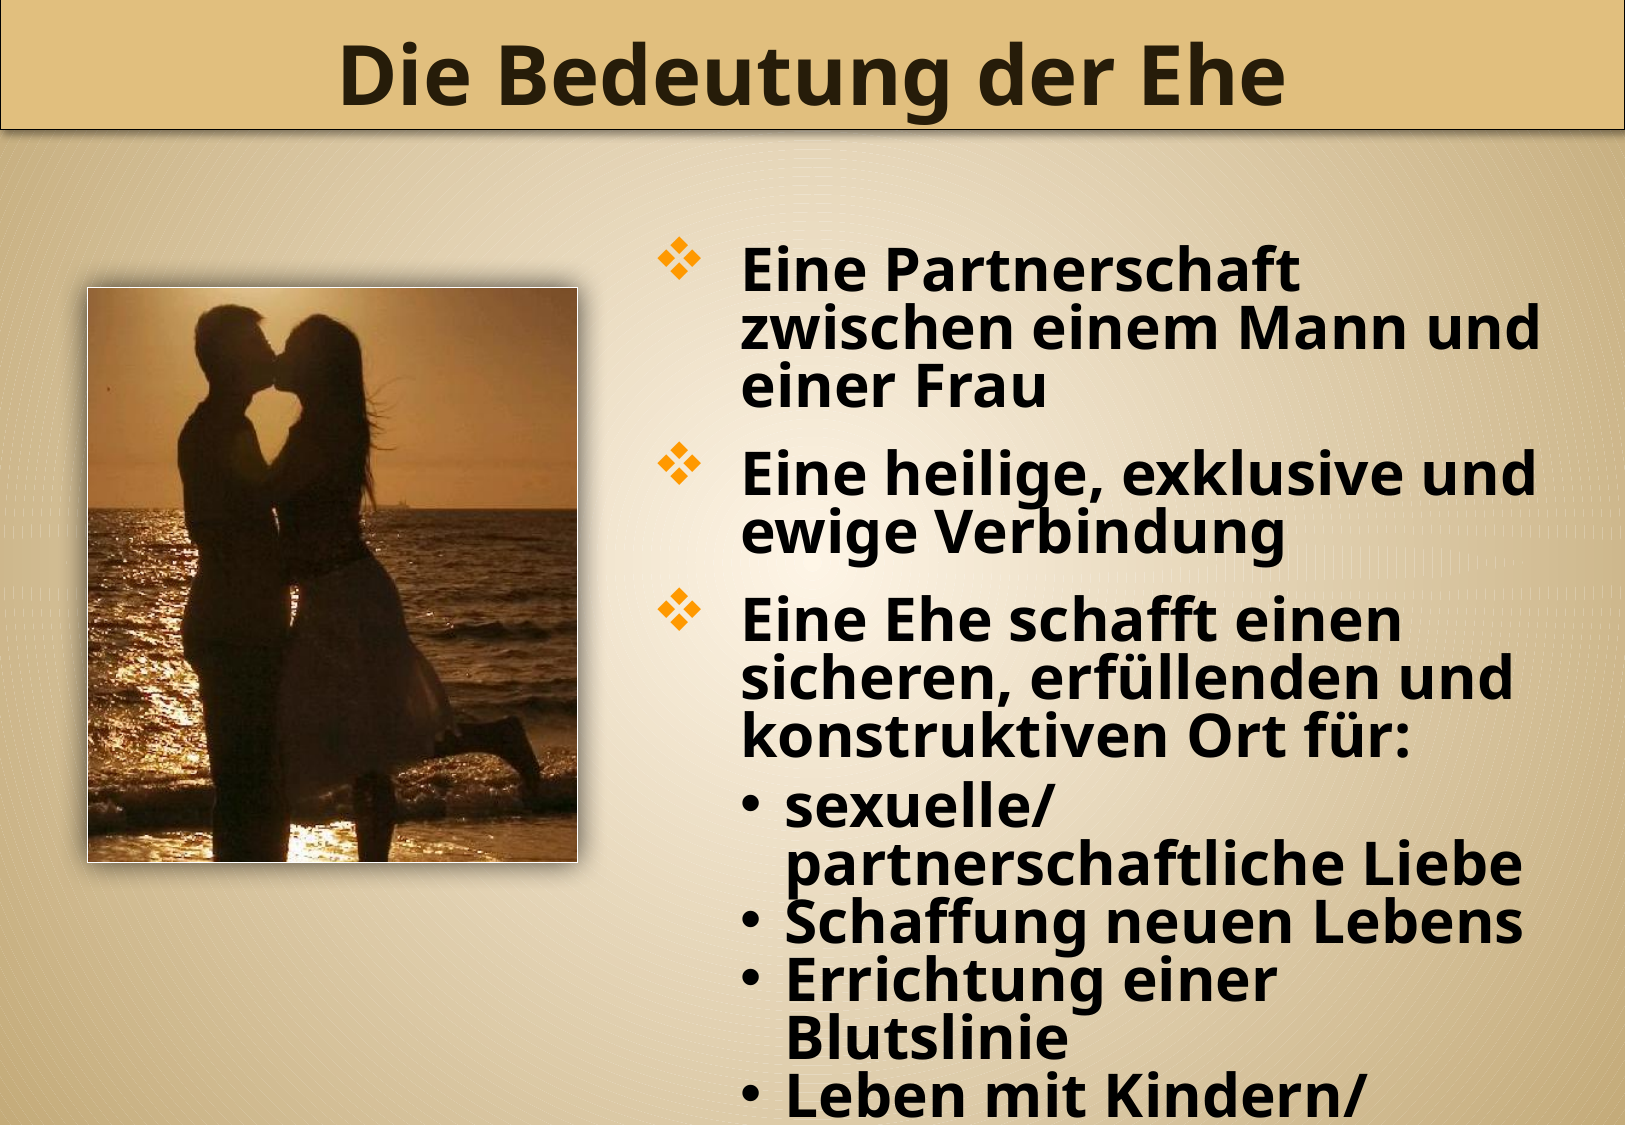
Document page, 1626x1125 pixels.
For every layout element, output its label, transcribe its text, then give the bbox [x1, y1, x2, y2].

text_box Die Bedeutung der Ehe [0, 0, 1625, 130]
text_box Eine Partnerschaft zwischen einem Mann und einer Frau Eine heilige, exklusive und ewige Verbindung Eine Ehe schafft einen sicheren, erfüllenden und konstruktiven Ort für: sexuelle/partnerschaftliche Liebe Schaffung neuen Lebens Errichtung einer Blutslinie Leben mit Kindern/ Erziehung [637, 237, 1591, 1125]
picture [87, 287, 578, 863]
